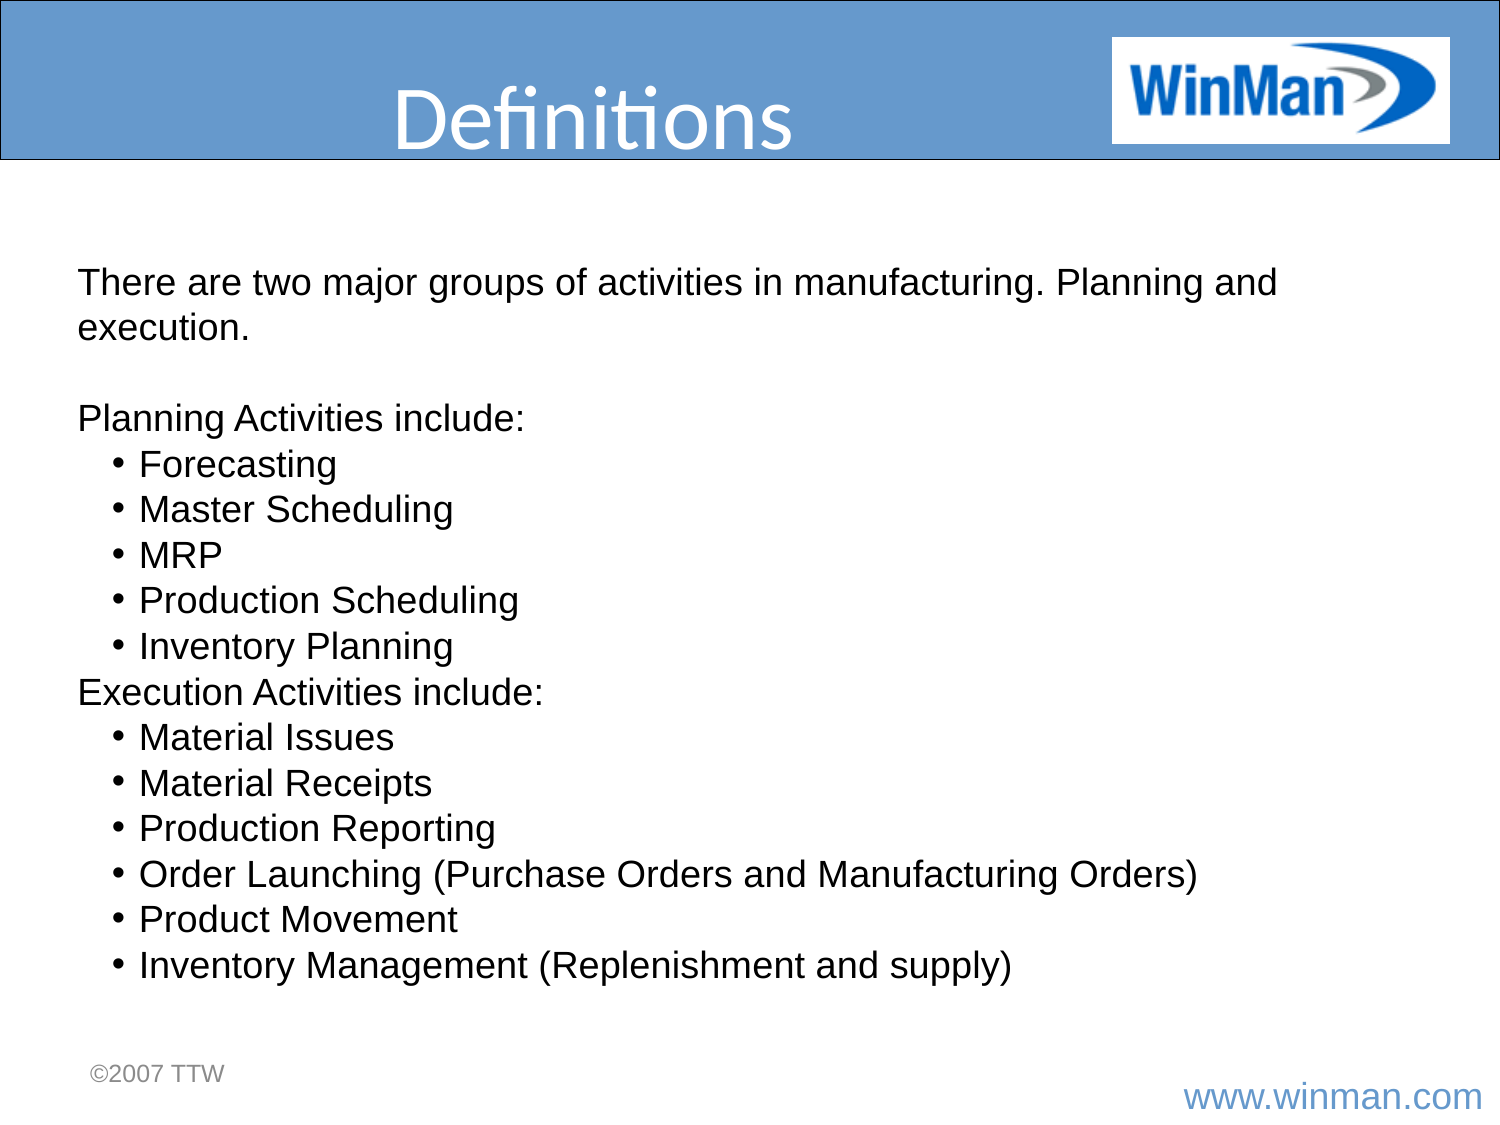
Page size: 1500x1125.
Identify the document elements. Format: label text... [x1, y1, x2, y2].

text_box There are two major groups of activities in manufacturing. Planning and execution. Planning Activities include: Forecasting Master Scheduling MRP Production Scheduling Inventory Planning Execution Activities include: Material Issues Material Receipts Production Reporting Order Launching (Purchase Orders and Manufacturing Orders) Product Movement Inventory Management (Replenishment and supply) [62, 249, 1463, 1000]
title Definitions [74, 62, 1113, 163]
slide_number ©2007 TTW [75, 1042, 425, 1103]
picture [1112, 37, 1450, 144]
